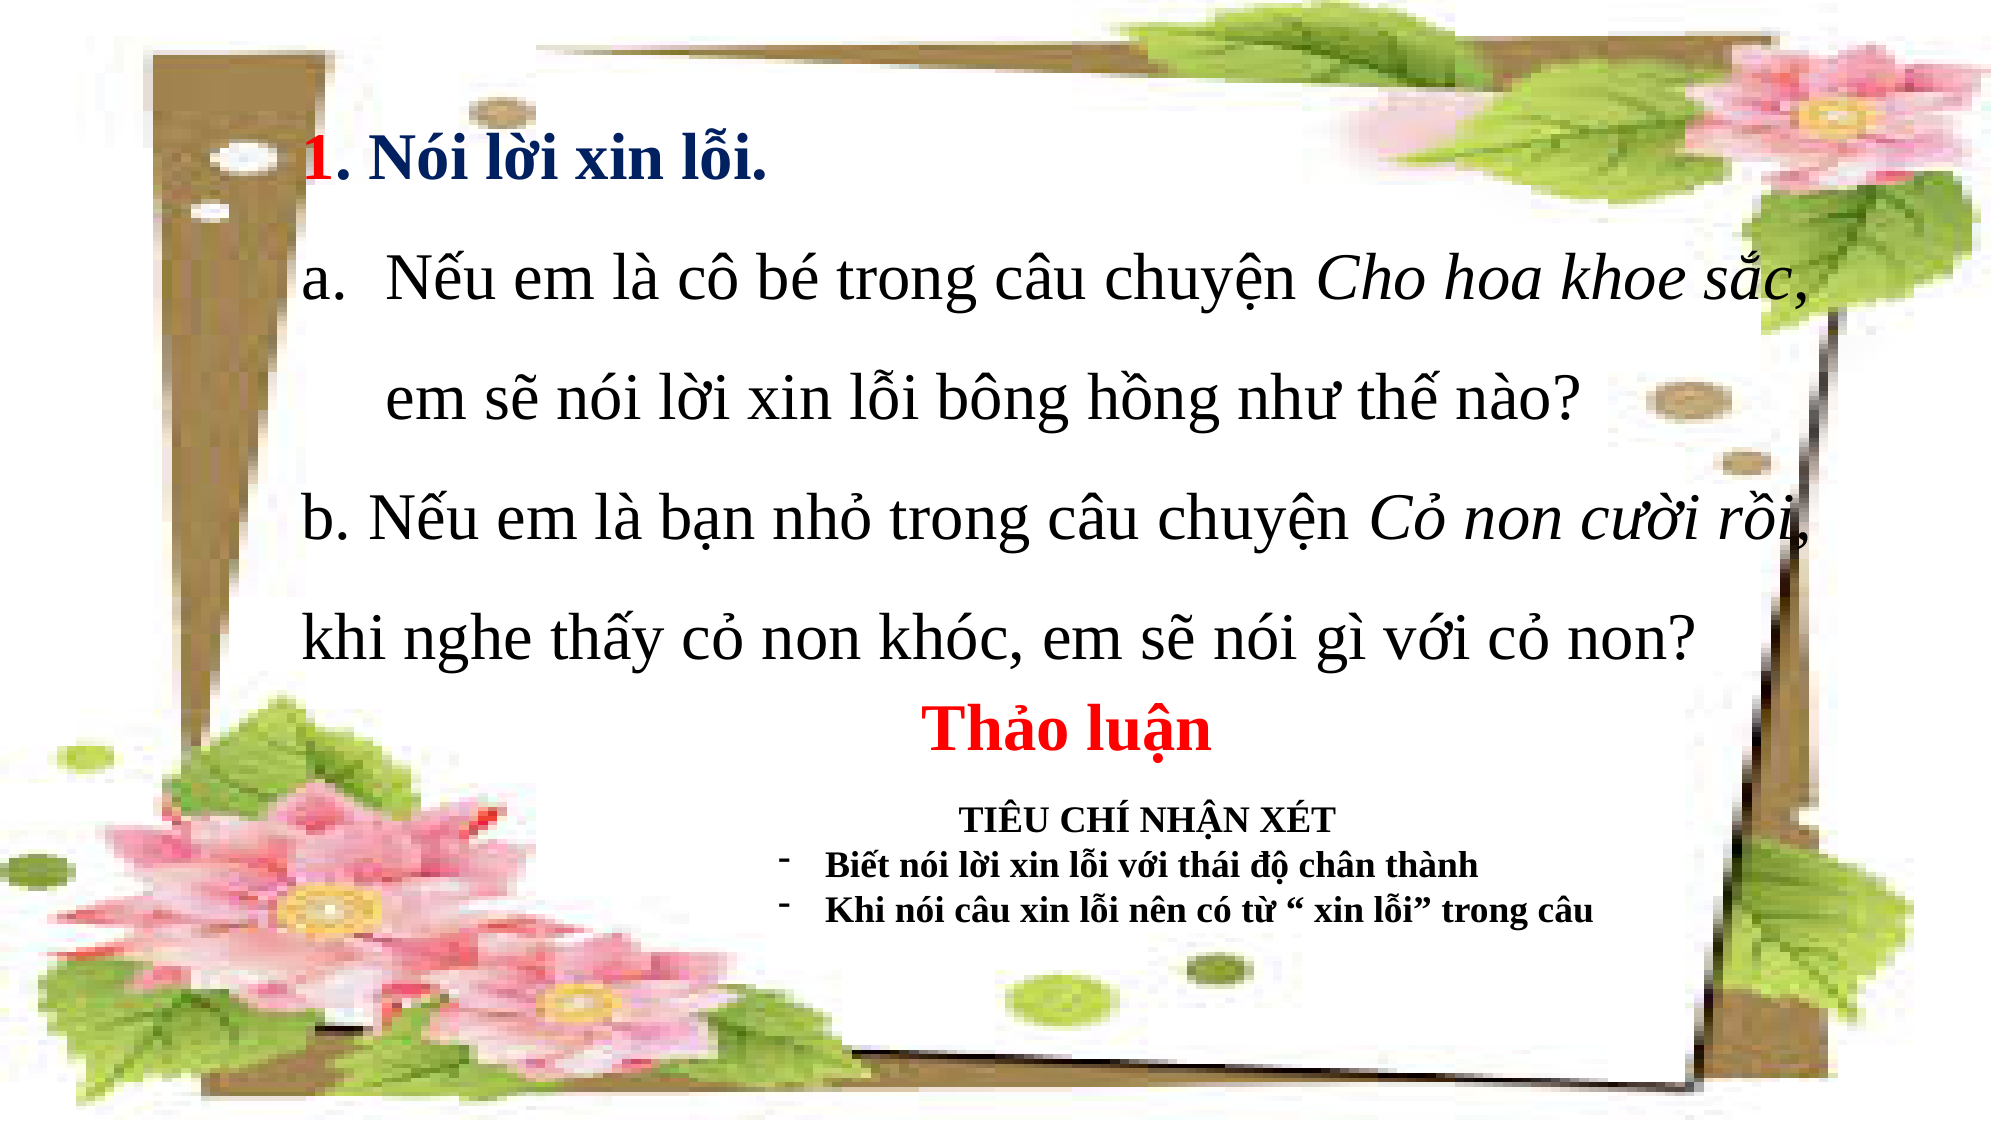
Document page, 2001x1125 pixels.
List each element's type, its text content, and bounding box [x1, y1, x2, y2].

text_box 1. Nói lời xin lỗi. Nếu em là cô bé trong câu chuyện Cho hoa khoe sắc, em sẽ nói lời xin lỗi bông hồng như thế nào? b. Nếu em là bạn nhỏ trong câu chuyện Cỏ non cười rồi, khi nghe thấy cỏ non khóc, em sẽ nói gì với cỏ non? [277, 60, 1900, 685]
text_box TIÊU CHÍ NHẬN XÉT Biết nói lời xin lỗi với thái độ chân thành Khi nói câu xin lỗi nên có từ “ xin lỗi” trong câu [763, 787, 1617, 938]
text_box Thảo luận [655, 676, 1668, 771]
picture [0, 0, 2001, 1125]
